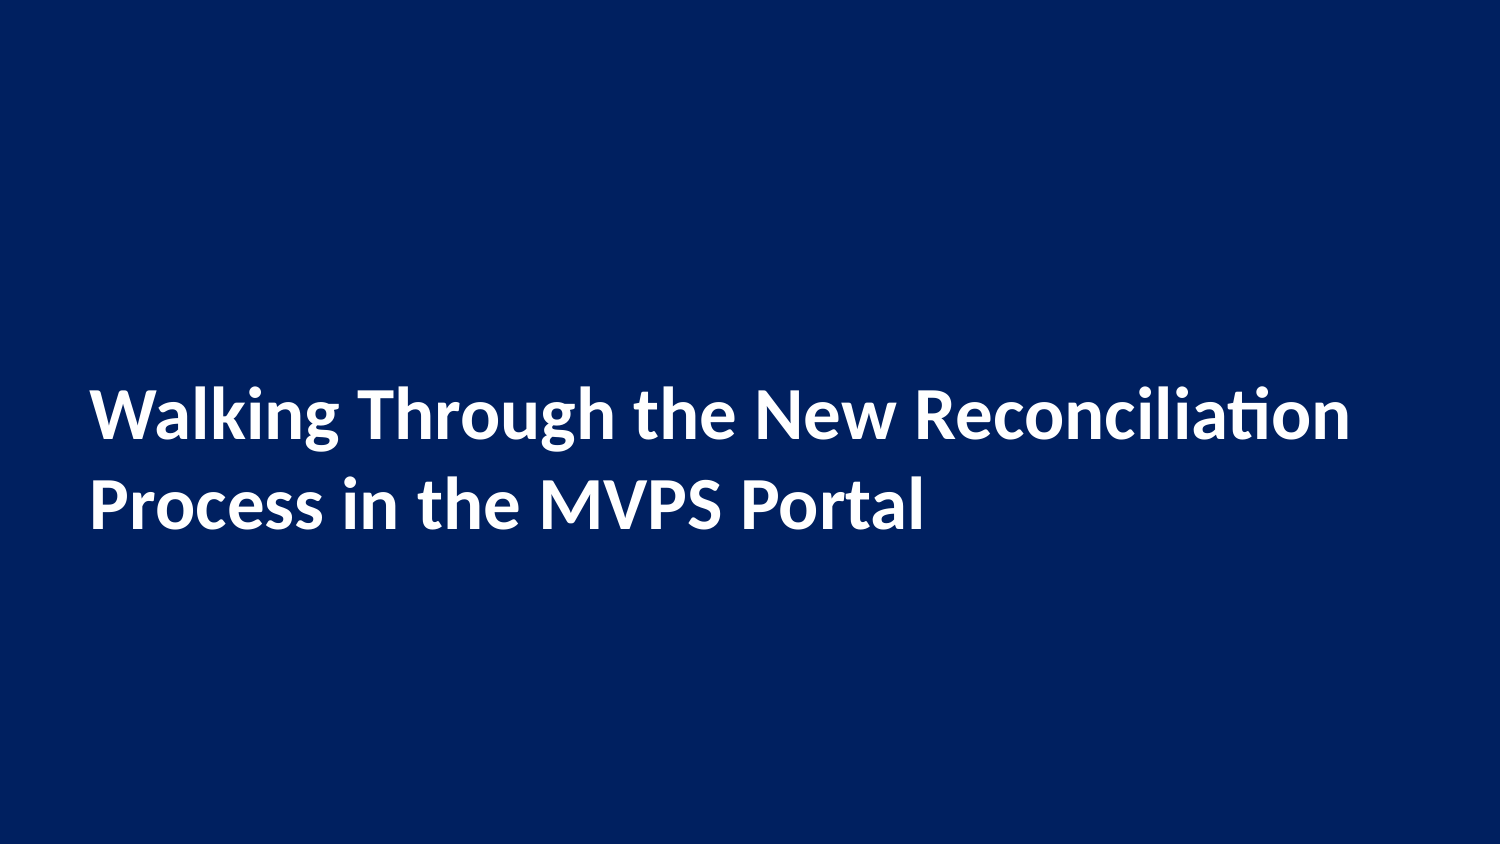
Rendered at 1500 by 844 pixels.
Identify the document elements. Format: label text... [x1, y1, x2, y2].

title Walking Through the New Reconciliation Process in the MVPS Portal [75, 408, 1436, 552]
